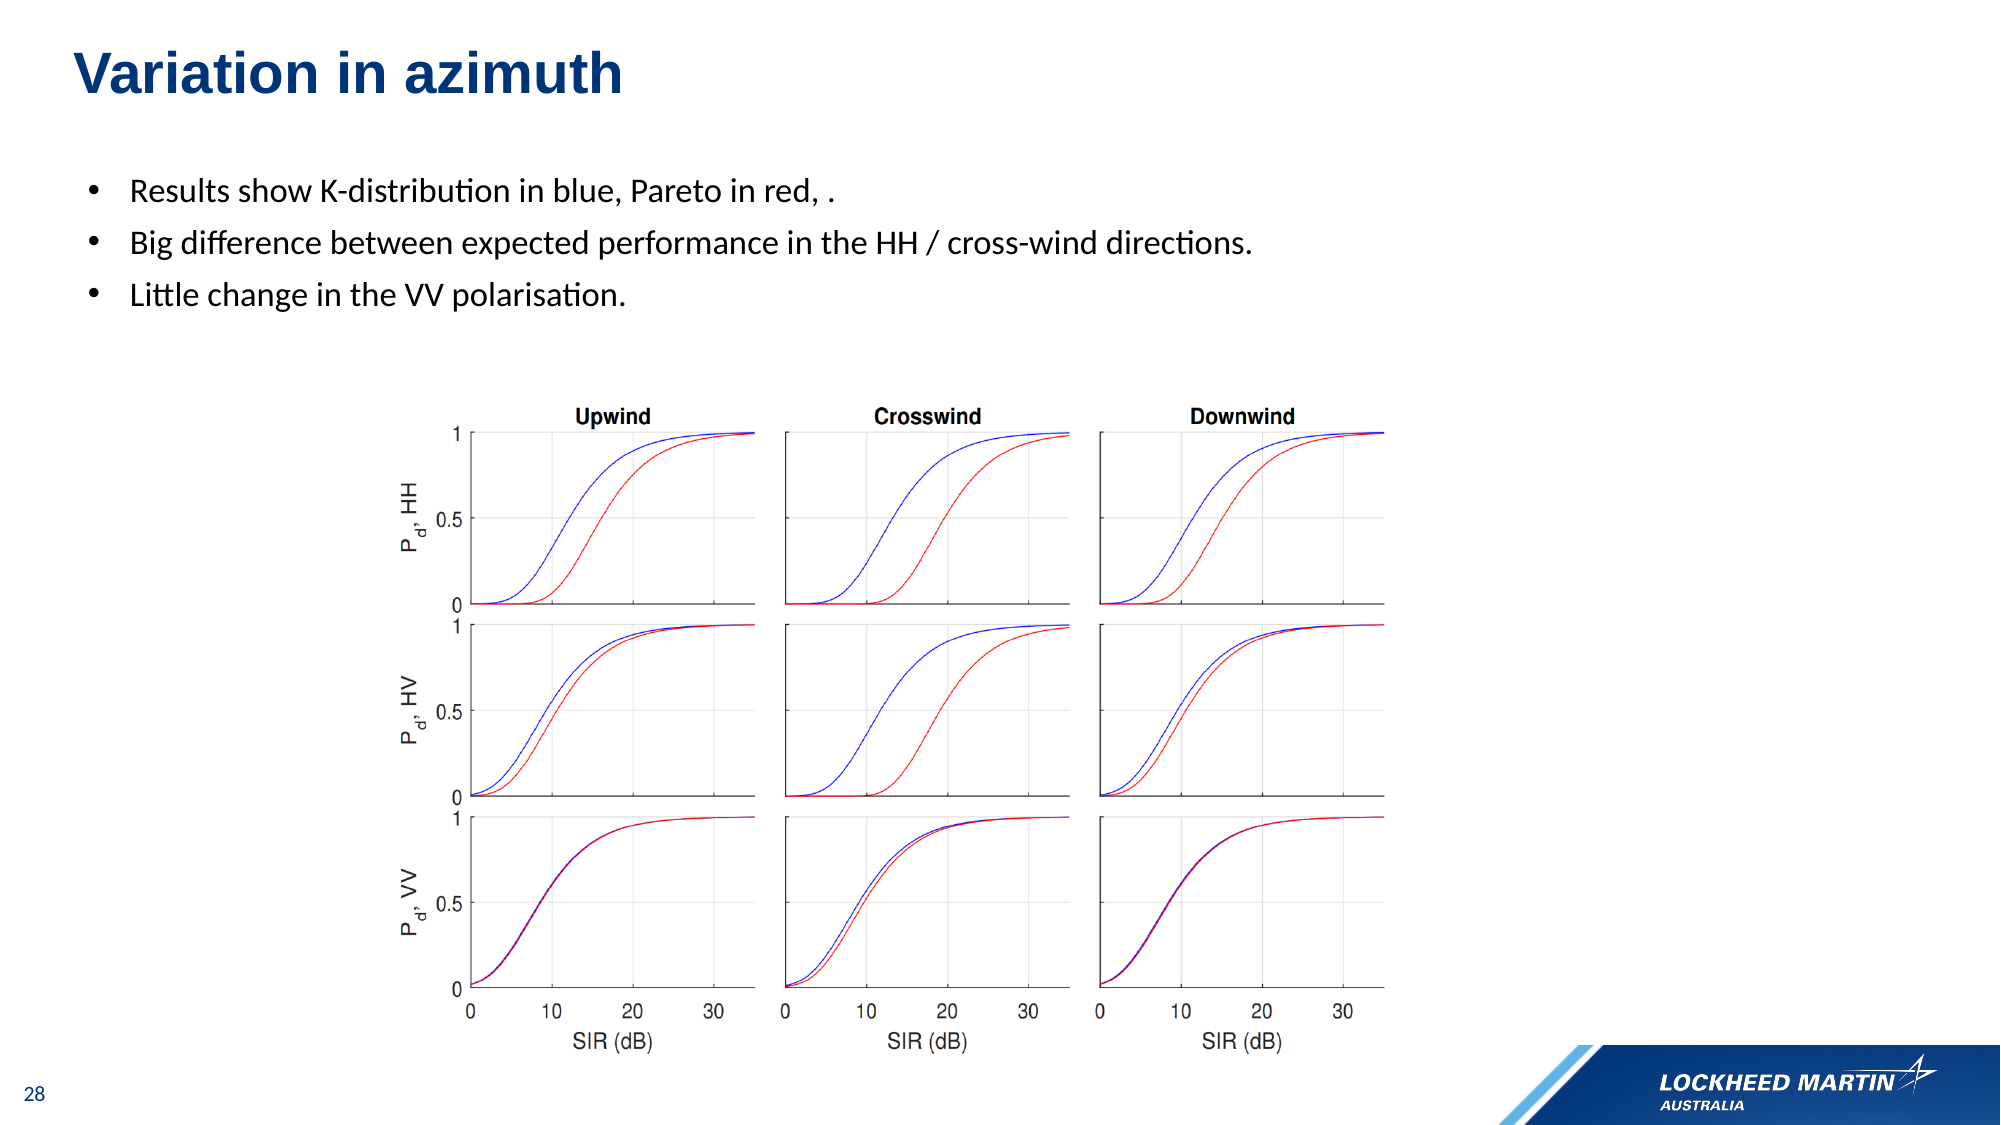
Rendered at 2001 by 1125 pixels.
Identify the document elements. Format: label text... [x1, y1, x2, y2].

picture [379, 393, 1403, 1073]
picture [1498, 1045, 2000, 1125]
title Variation in azimuth [58, 18, 1861, 131]
